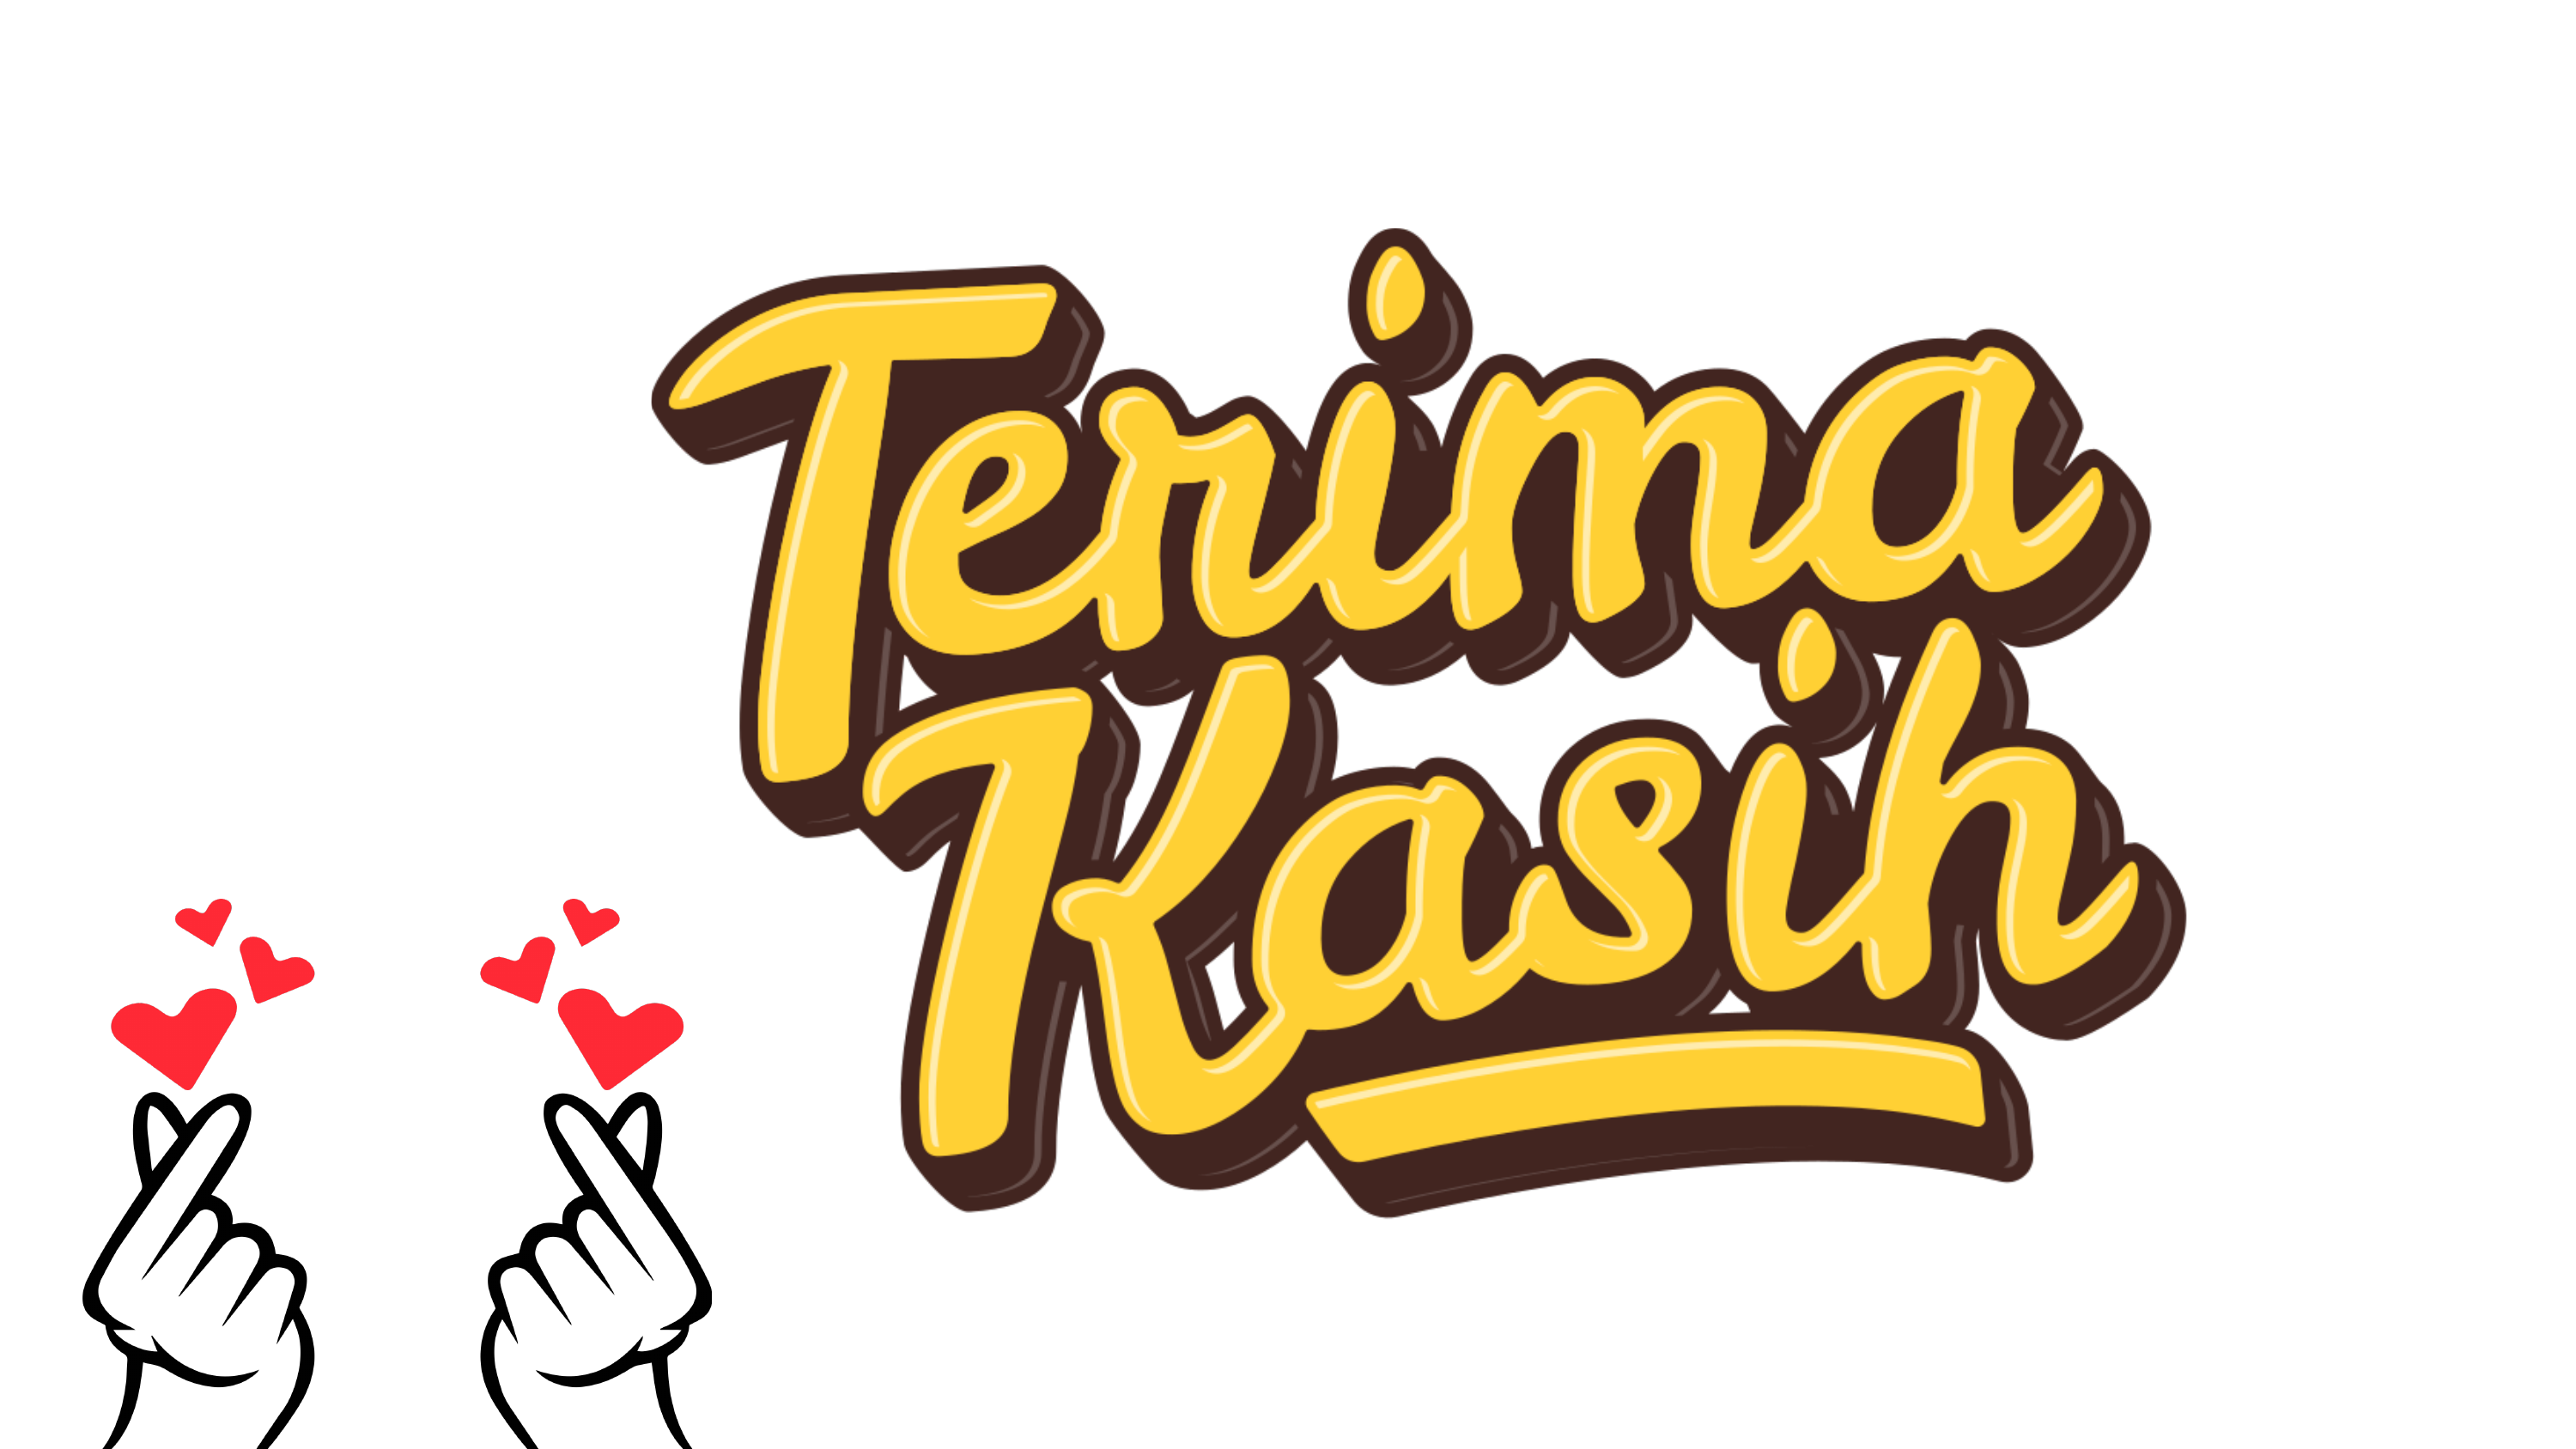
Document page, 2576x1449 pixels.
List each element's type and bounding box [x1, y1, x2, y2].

text_box [82, 897, 713, 1449]
text_box [651, 228, 2187, 1221]
